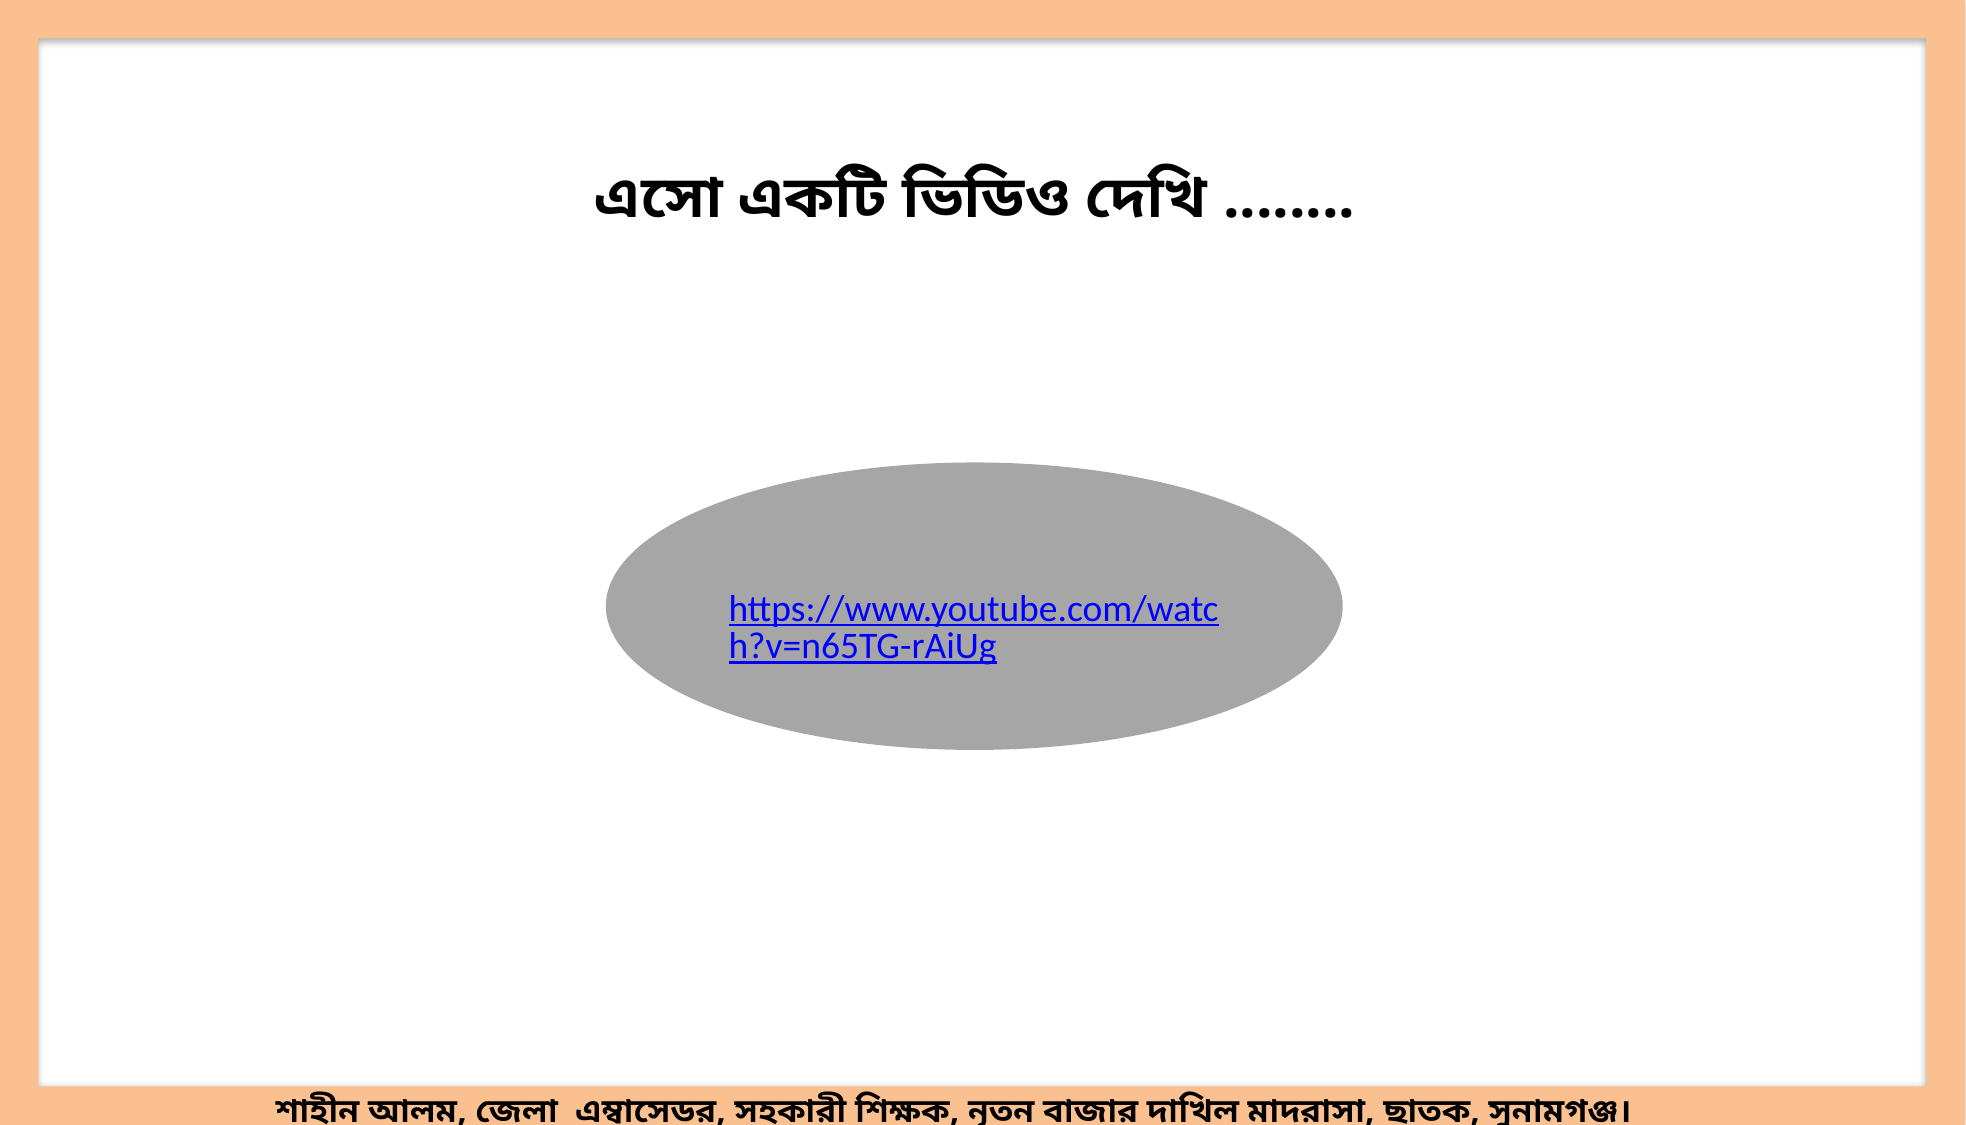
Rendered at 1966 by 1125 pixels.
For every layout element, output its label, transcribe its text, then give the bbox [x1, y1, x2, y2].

text_box https://www.youtube.com/watch?v=n65TG-rAiUg [603, 460, 1345, 753]
text_box এসো একটি ভিডিও দেখি ........ [521, 122, 1444, 265]
